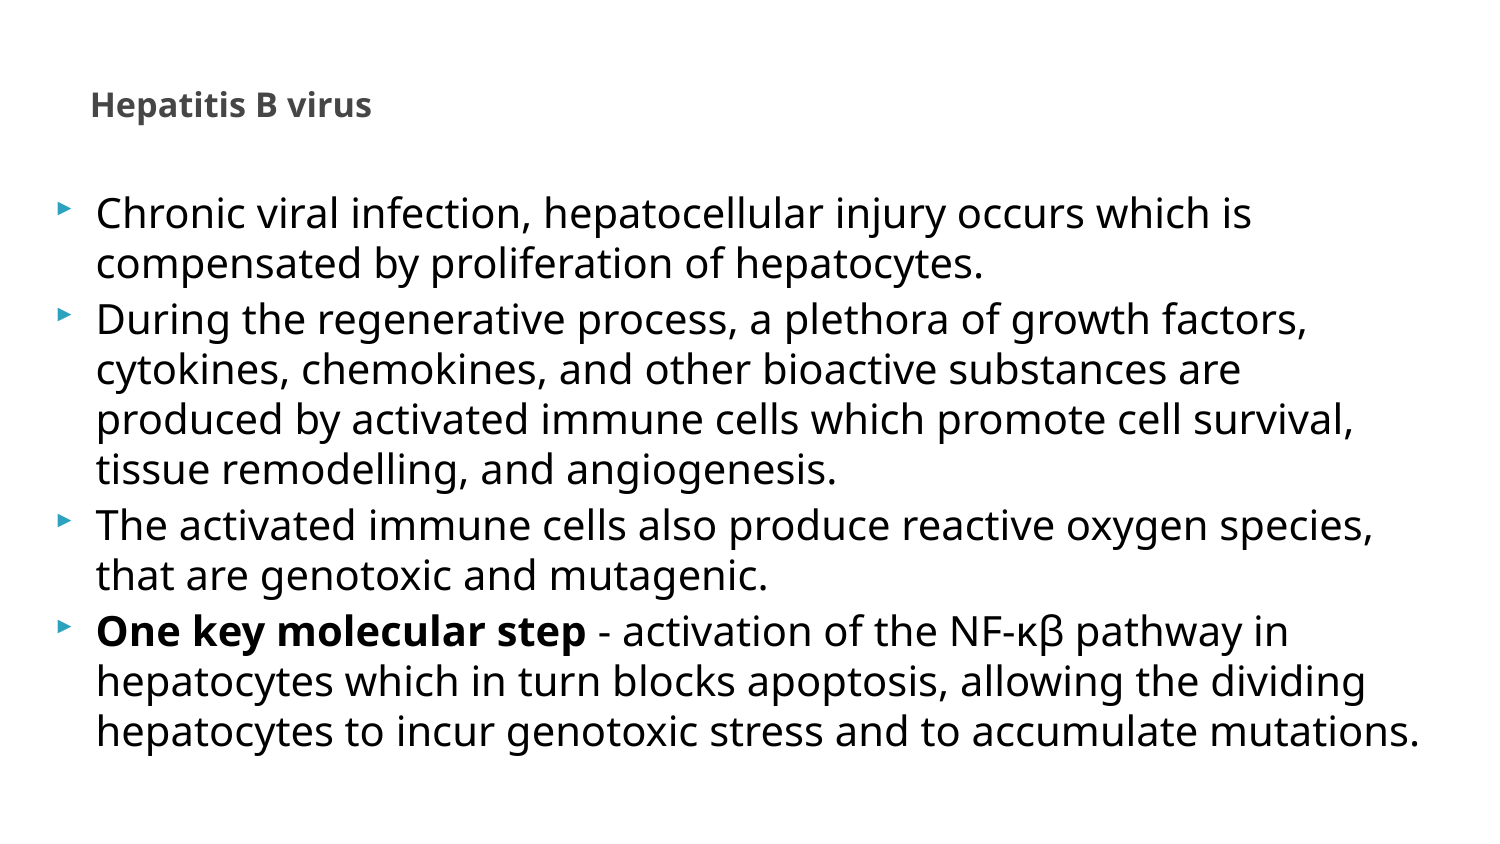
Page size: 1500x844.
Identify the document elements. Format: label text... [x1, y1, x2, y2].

title Hepatitis B virus [75, 33, 1425, 175]
list Chronic viral infection, hepatocellular injury occurs which is compensated by proliferation of hepatocytes. During the regenerative process, a plethora of growth factors, cytokines, chemokines, and other bioactive substances are produced by activated immune cells which promote cell survival, tissue remodelling, and angiogenesis. The activated immune cells also produce reactive oxygen species, that are genotoxic and mutagenic. One key molecular step - activation of the NF-κβ pathway in hepatocytes which in turn blocks apoptosis, allowing the dividing hepatocytes to incur genotoxic stress and to accumulate mutations. [23, 179, 1452, 783]
